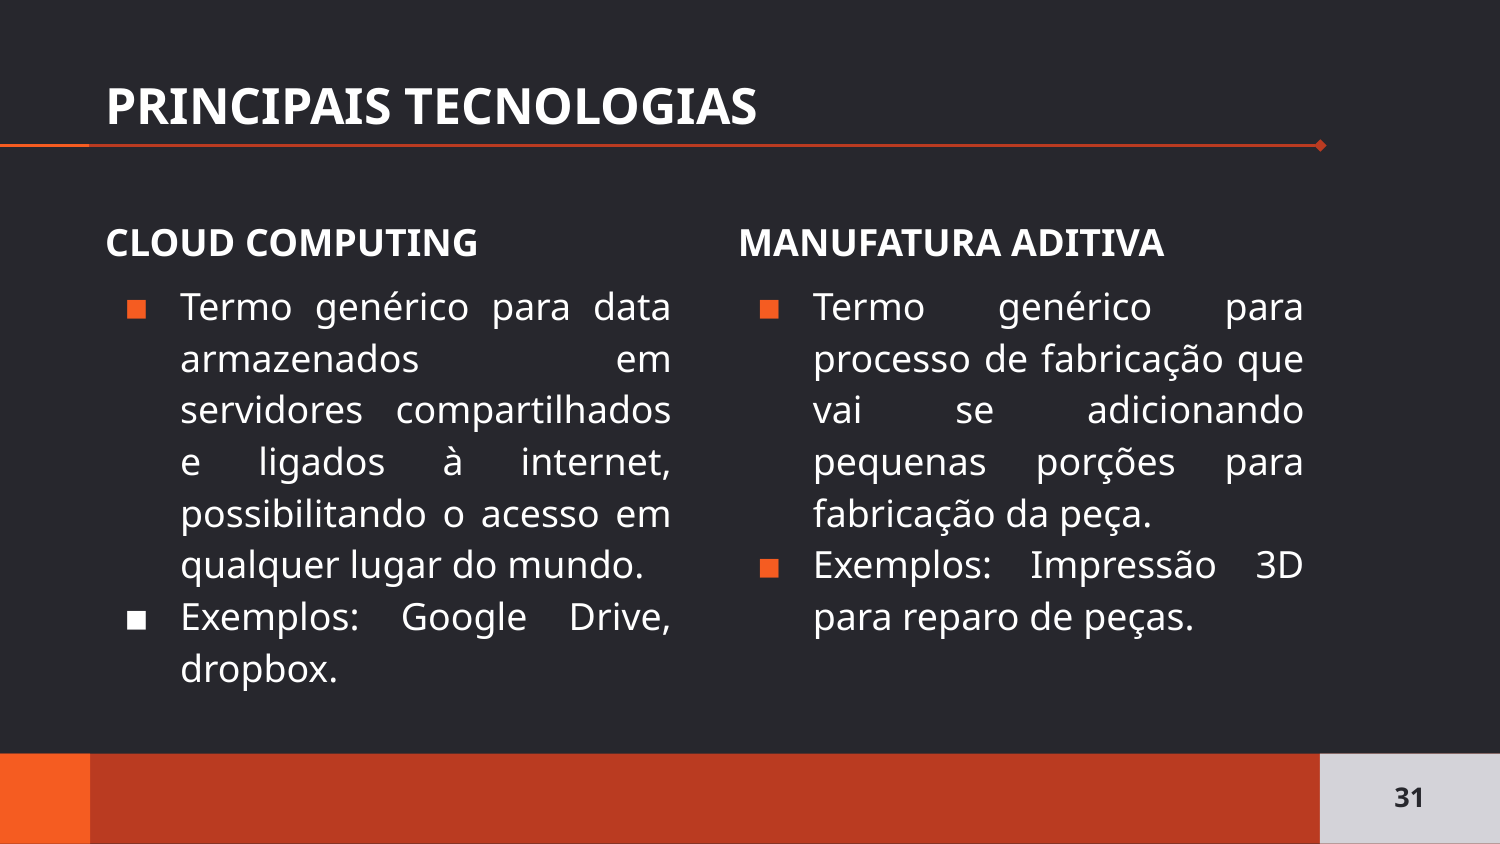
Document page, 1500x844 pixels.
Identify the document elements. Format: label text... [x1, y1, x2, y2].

title PRINCIPAIS TECNOLOGIAS [90, 59, 1320, 150]
list CLOUD COMPUTING Termo genérico para data armazenados em servidores compartilhados e ligados à internet, possibilitando o acesso em qualquer lugar do mundo. Exemplos: Google Drive, dropbox. [90, 196, 688, 707]
slide_number ‹#› [1320, 753, 1500, 844]
list MANUFATURA ADITIVA Termo genérico para processo de fabricação que vai se adicionando pequenas porções para fabricação da peça. Exemplos: Impressão 3D para reparo de peças. [723, 196, 1320, 707]
